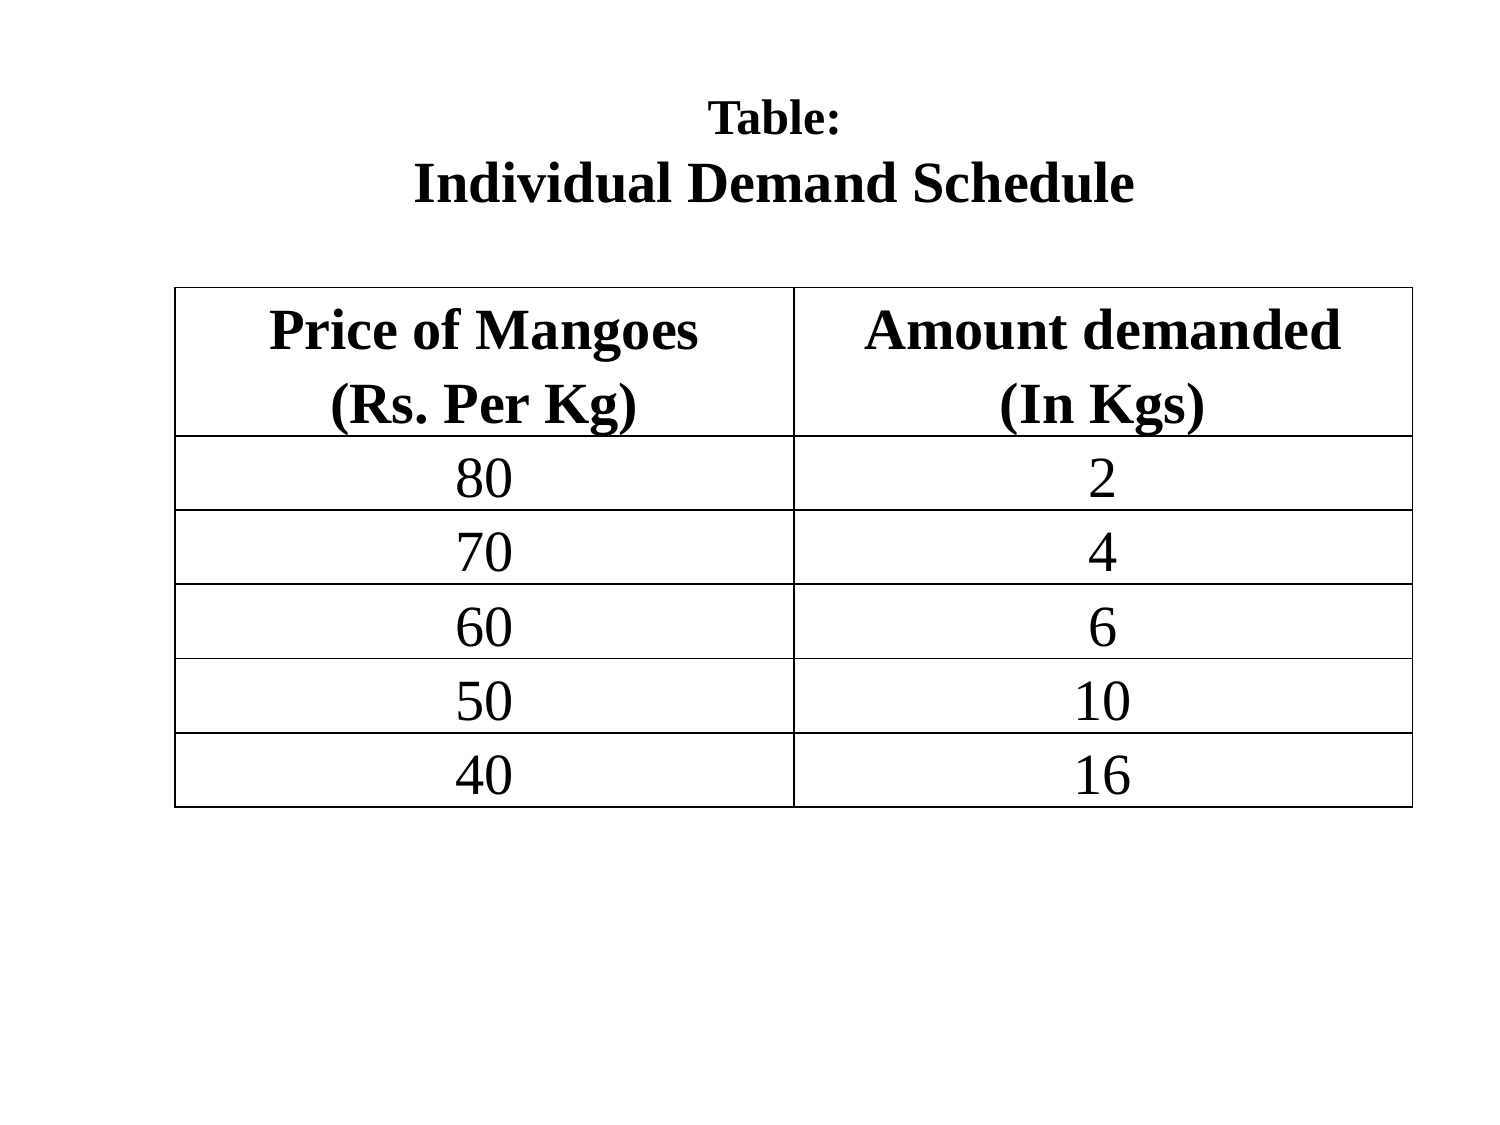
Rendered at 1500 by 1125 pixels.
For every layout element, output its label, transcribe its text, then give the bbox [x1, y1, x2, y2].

table_cell 40 [176, 734, 793, 806]
table_cell 60 [176, 585, 793, 658]
table_cell 16 [795, 734, 1412, 806]
table_cell 50 [176, 659, 793, 732]
table_cell 2 [795, 437, 1412, 509]
table_cell 4 [795, 511, 1412, 583]
table_cell 70 [176, 511, 793, 583]
table_header Price of Mangoes (Rs. Per Kg) [176, 288, 793, 435]
table_header Amount demanded (In Kgs) [795, 288, 1412, 435]
table_cell 80 [176, 437, 793, 509]
text_box Table: Individual Demand Schedule [87, 77, 1463, 267]
table_cell 6 [795, 585, 1412, 658]
table_cell 10 [795, 659, 1412, 732]
